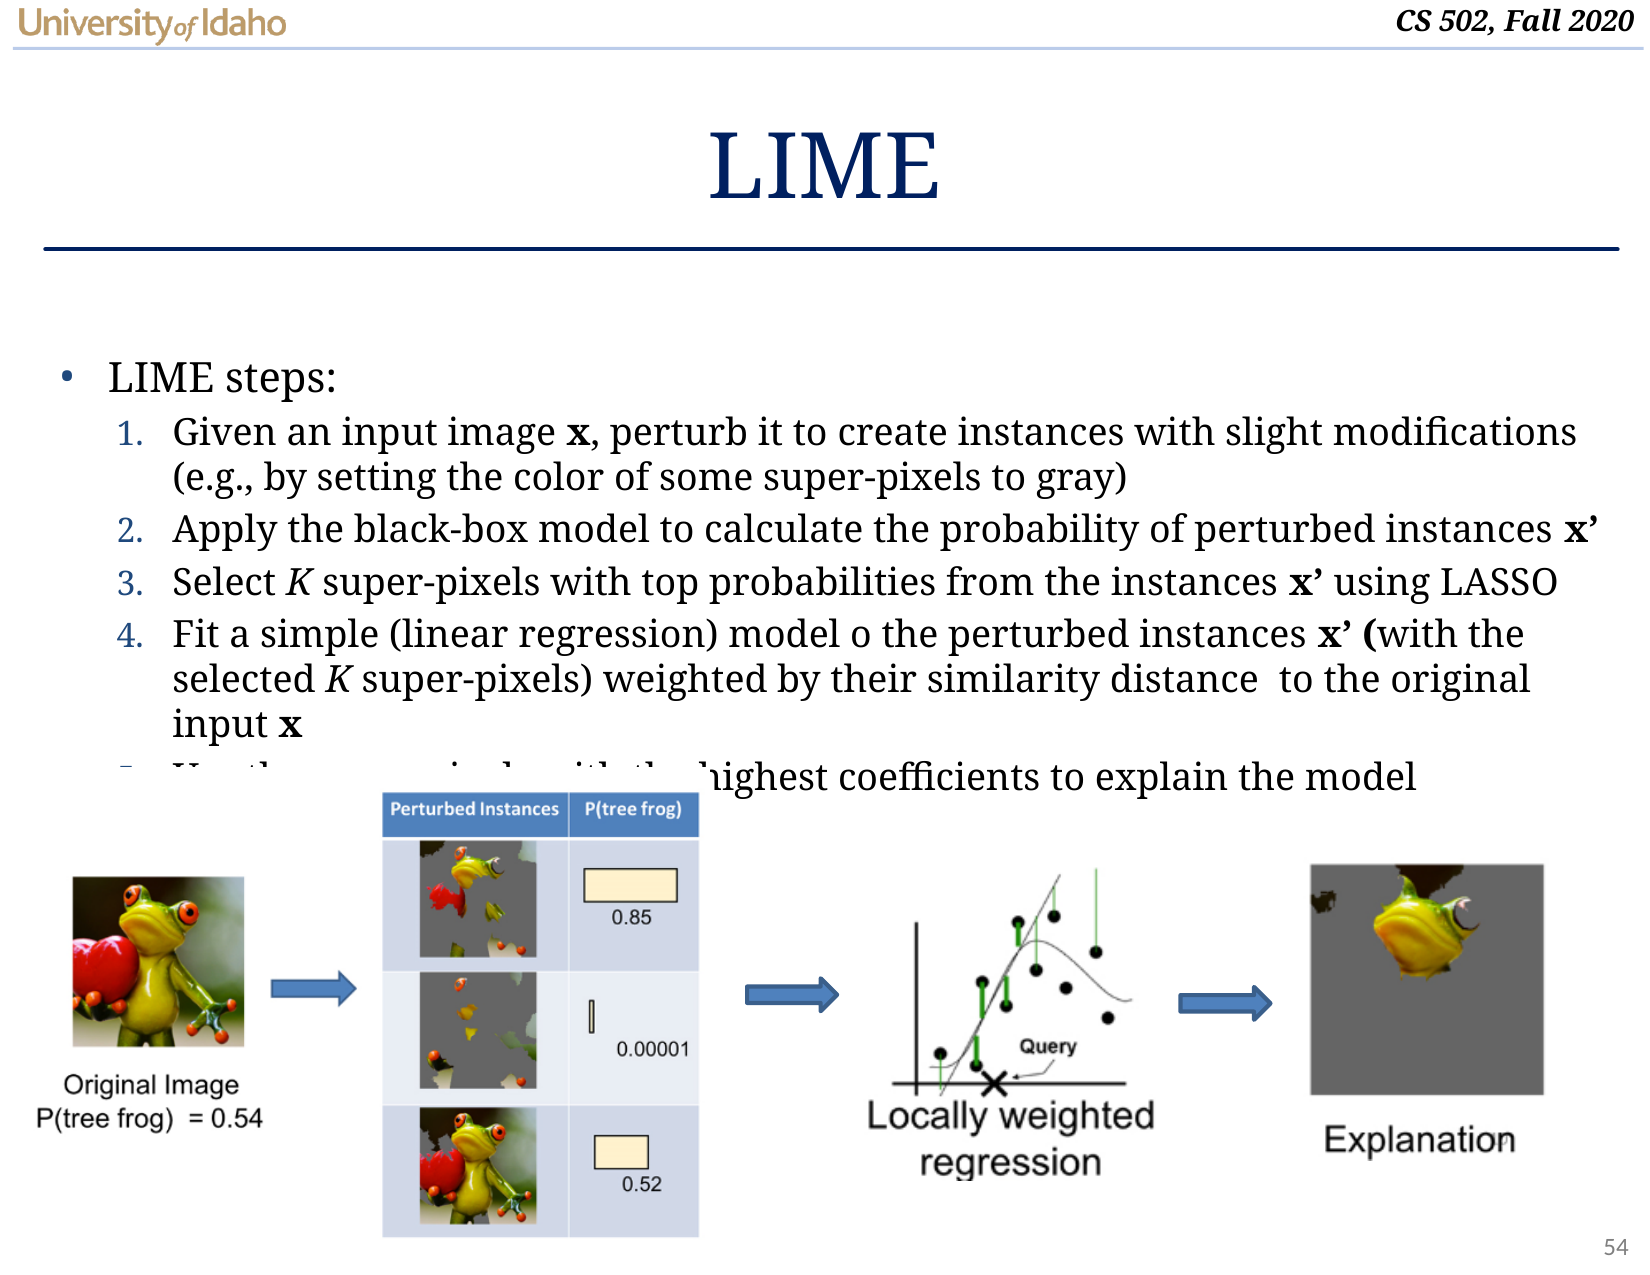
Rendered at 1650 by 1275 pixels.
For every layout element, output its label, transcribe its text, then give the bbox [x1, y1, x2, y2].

picture [21, 767, 710, 1244]
picture [859, 858, 1162, 1182]
text_box [1178, 984, 1273, 1022]
title LIME [0, 75, 1650, 248]
picture [19, 8, 286, 46]
picture [1299, 855, 1558, 1162]
text_box [745, 976, 840, 1014]
